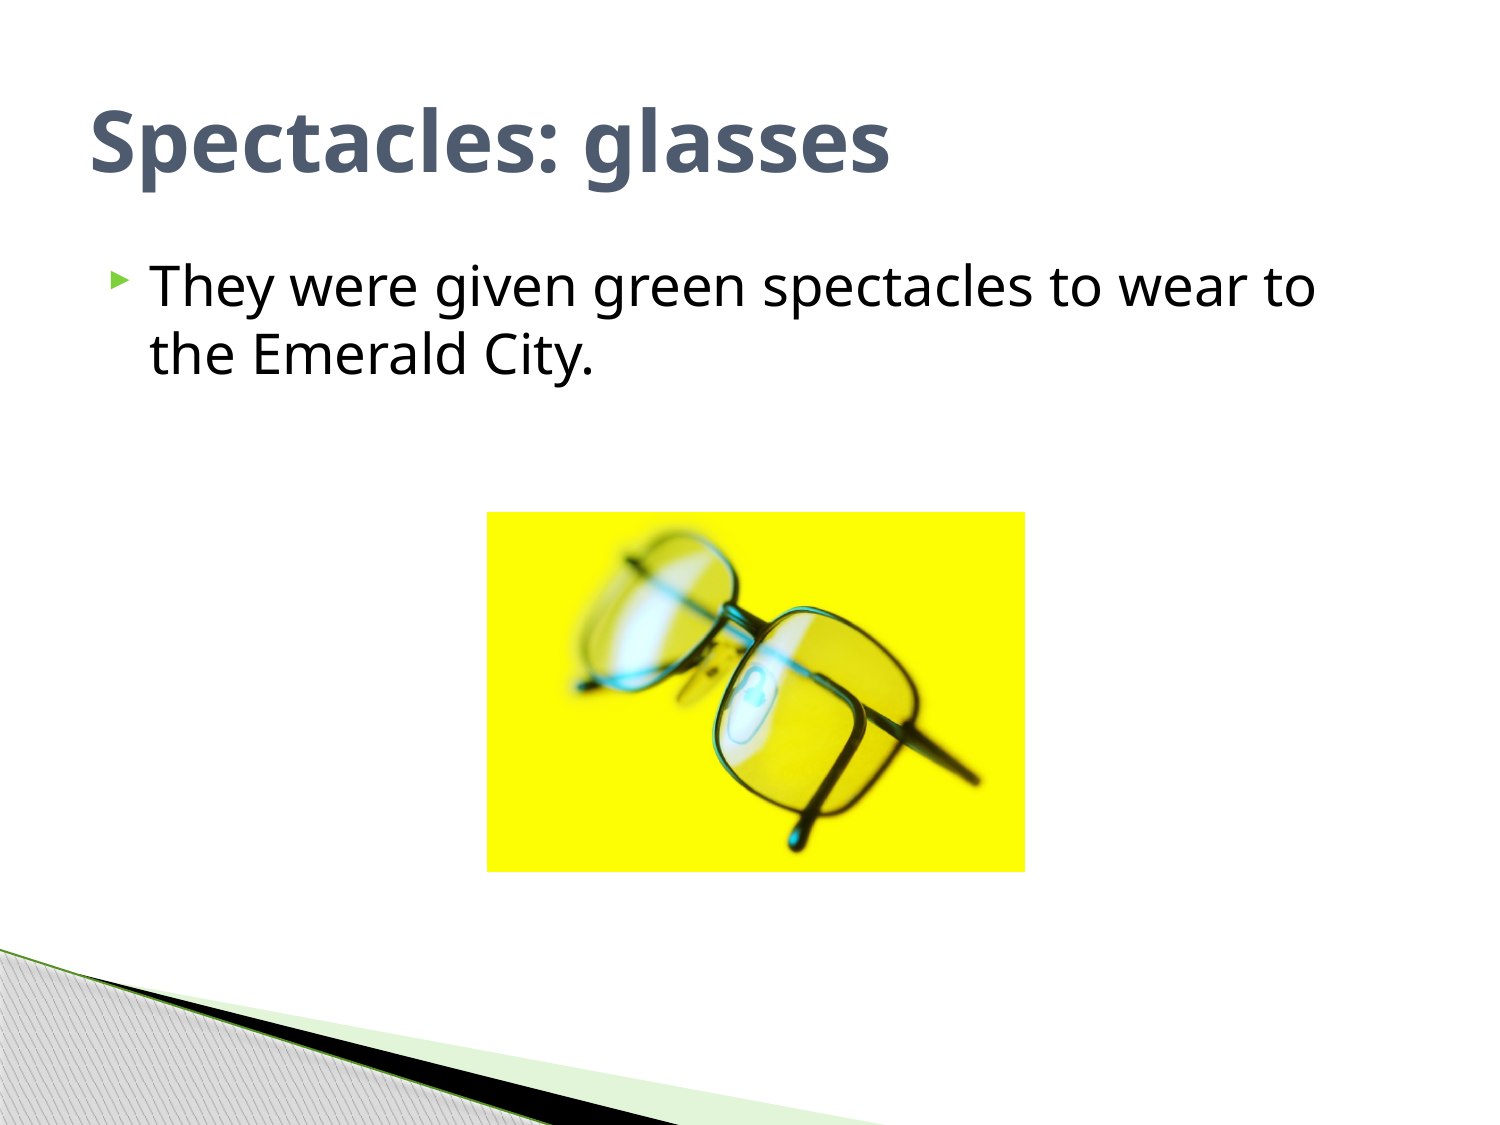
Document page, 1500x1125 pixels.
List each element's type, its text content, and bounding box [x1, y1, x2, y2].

list They were given green spectacles to wear to the Emerald City. [75, 243, 1425, 986]
picture [487, 512, 1026, 873]
title Spectacles: glasses [75, 45, 1425, 233]
